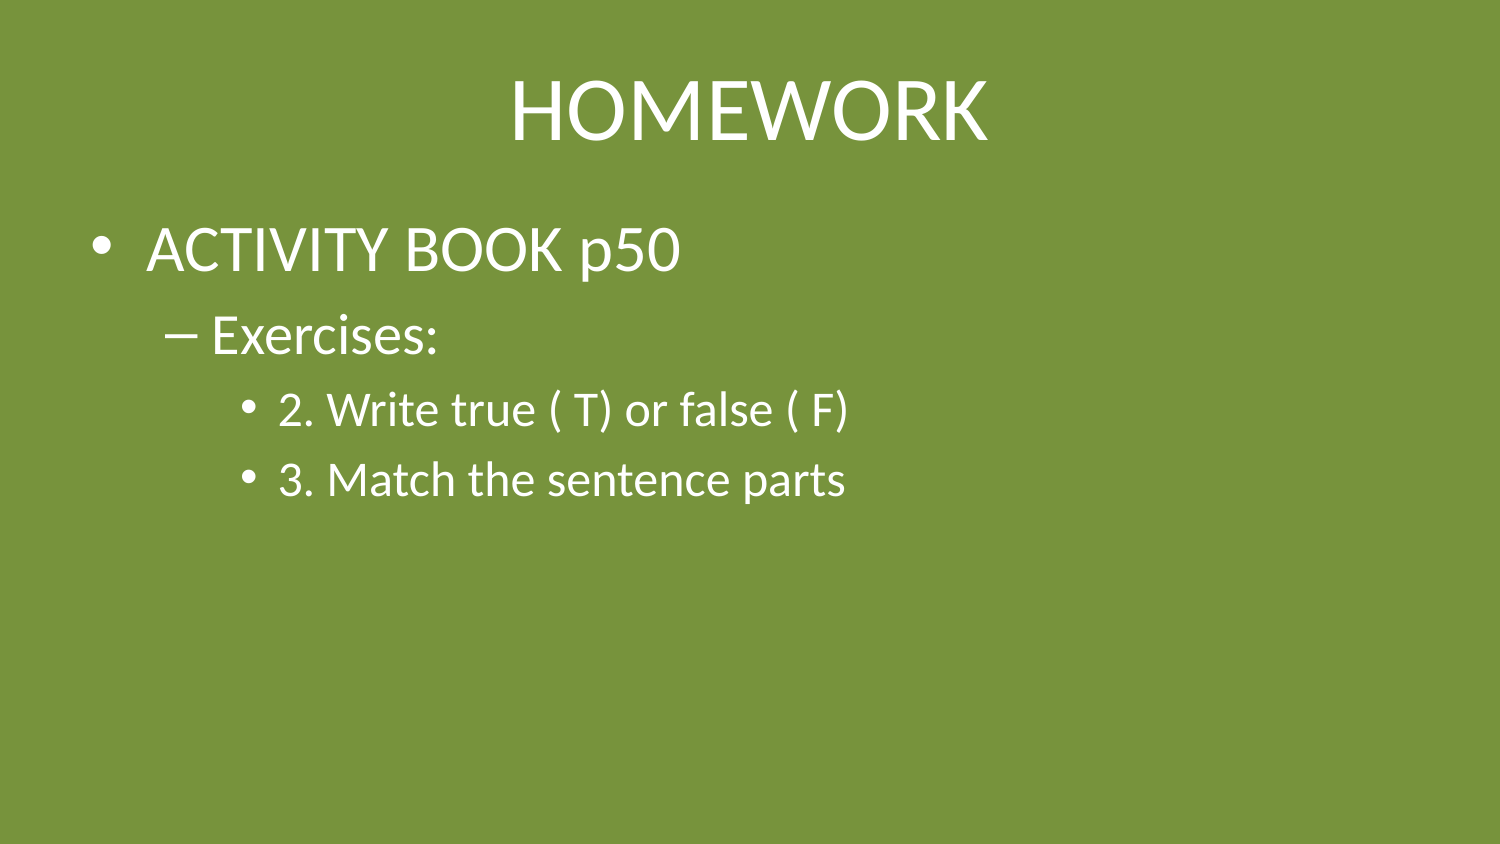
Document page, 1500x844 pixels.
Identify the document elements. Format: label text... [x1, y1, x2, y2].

list ACTIVITY BOOK p50 Exercises: 2. Write true ( T) or false ( F) 3. Match the sentence parts [75, 196, 1425, 754]
title HOMEWORK [75, 33, 1425, 175]
